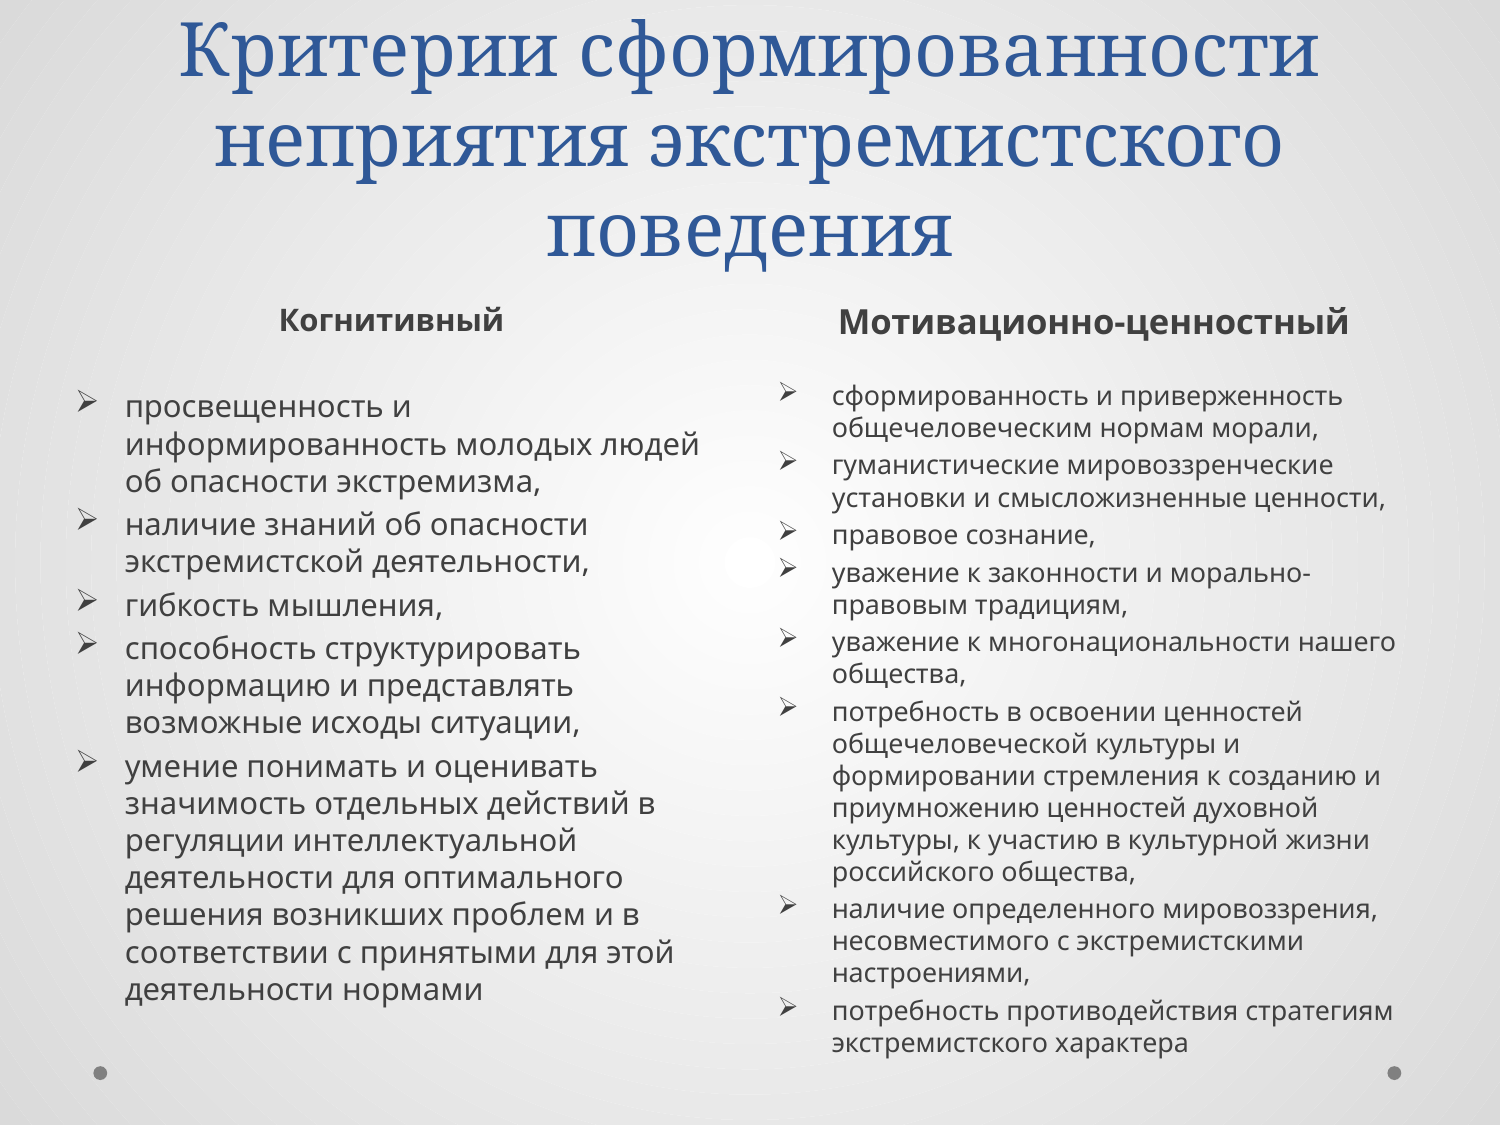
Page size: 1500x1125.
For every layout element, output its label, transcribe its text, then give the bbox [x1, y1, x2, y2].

list Мотивационно-ценностный сформированность и приверженность общечеловеческим нормам морали, гуманистические мировоззренческие установки и смысложизненные ценности, правовое сознание, уважение к законности и морально-правовым традициям, уважение к многонациональности нашего общества, потребность в освоении ценностей общечеловеческой культуры и формировании стремления к созданию и приумножению ценностей духовной культуры, к участию в культурной жизни российского общества, наличие определенного мировоззрения, несовместимого с экстремистскими настроениями, потребность противодействия стратегиям экстремистского характера [762, 292, 1425, 1083]
title Критерии сформированности неприятия экстремистского поведения [75, 16, 1425, 279]
list Когнитивный просвещенность и информированность молодых людей об опасности экстремизма, наличие знаний об опасности экстремистской деятельности, гибкость мышления, способность структурировать информацию и представлять возможные исходы ситуации, умение понимать и оценивать значимость отдельных действий в регуляции интеллектуальной деятельности для оптимального решения возникших проблем и в соответствии с принятыми для этой деятельности нормами [60, 292, 723, 1035]
